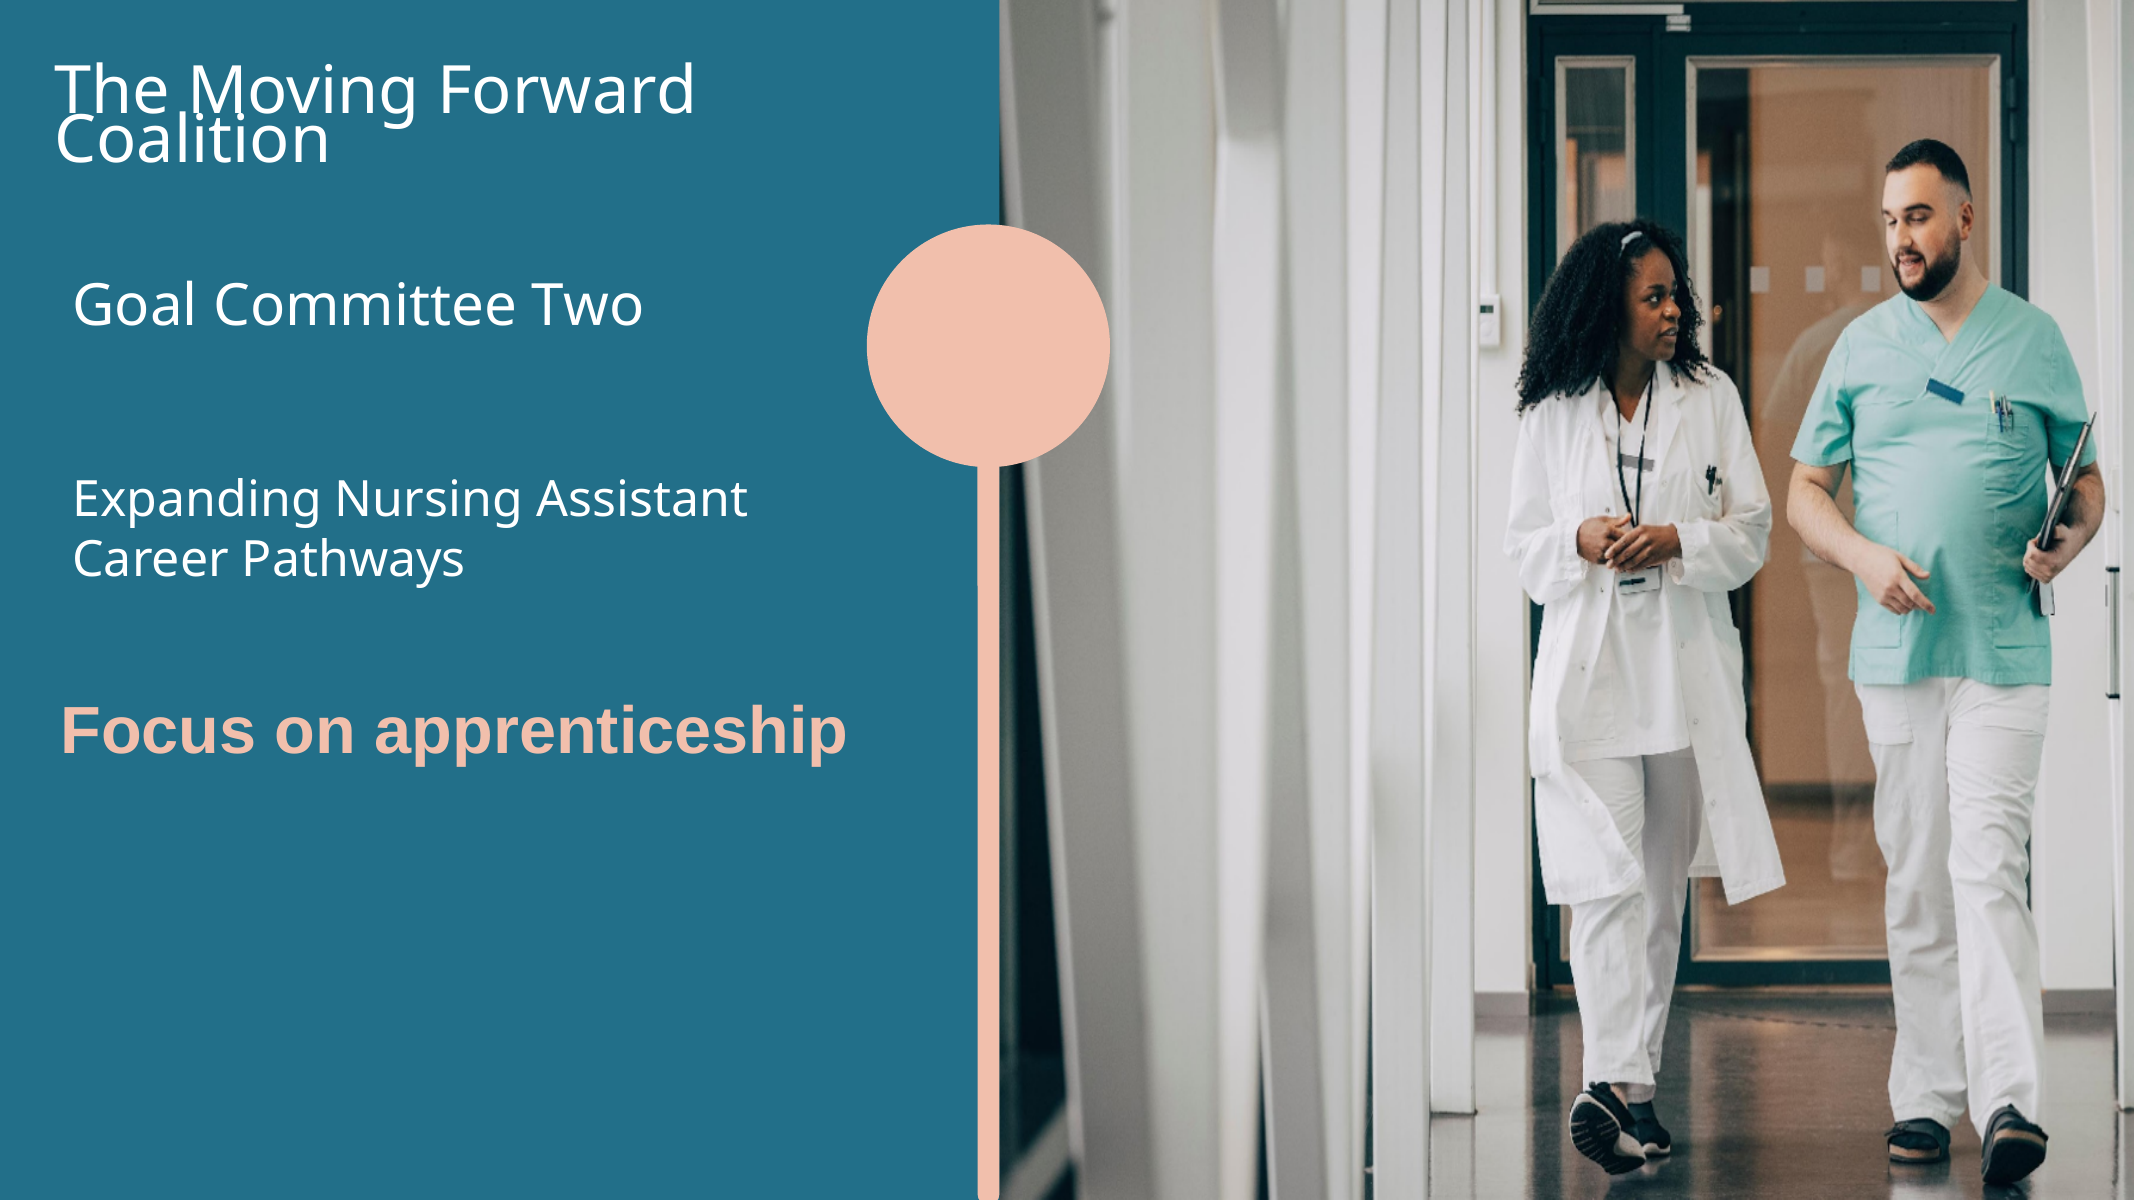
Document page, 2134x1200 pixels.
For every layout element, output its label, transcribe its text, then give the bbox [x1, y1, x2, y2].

text_box Focus on apprenticeship [45, 666, 861, 798]
text_box Expanding Nursing Assistant Career Pathways [72, 436, 861, 602]
text_box [999, 0, 2134, 1200]
text_box Goal Committee Two [72, 237, 815, 353]
text_box The Moving Forward Coalition [54, 48, 992, 191]
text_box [866, 224, 1111, 1195]
